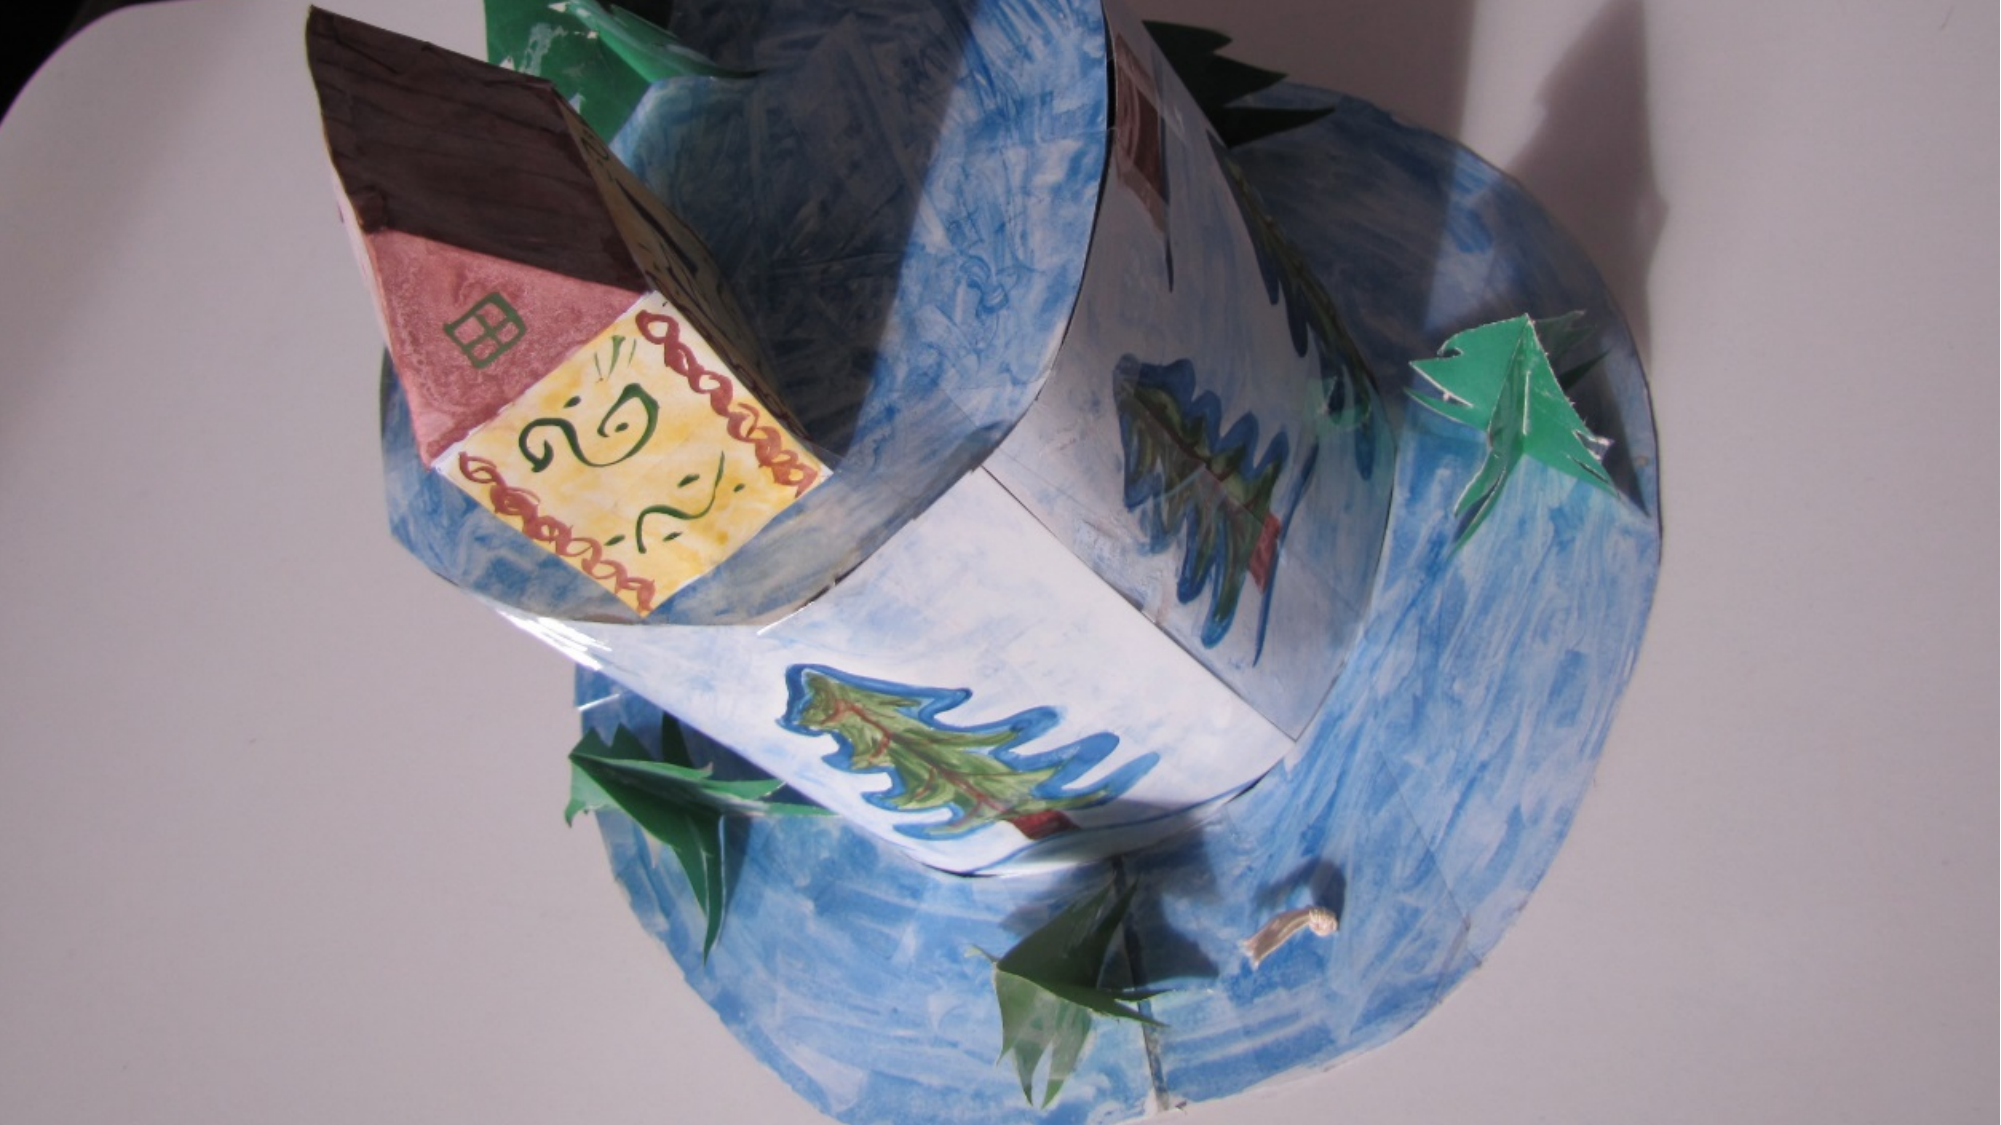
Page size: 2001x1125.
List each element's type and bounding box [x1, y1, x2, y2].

list [0, 0, 2000, 1125]
